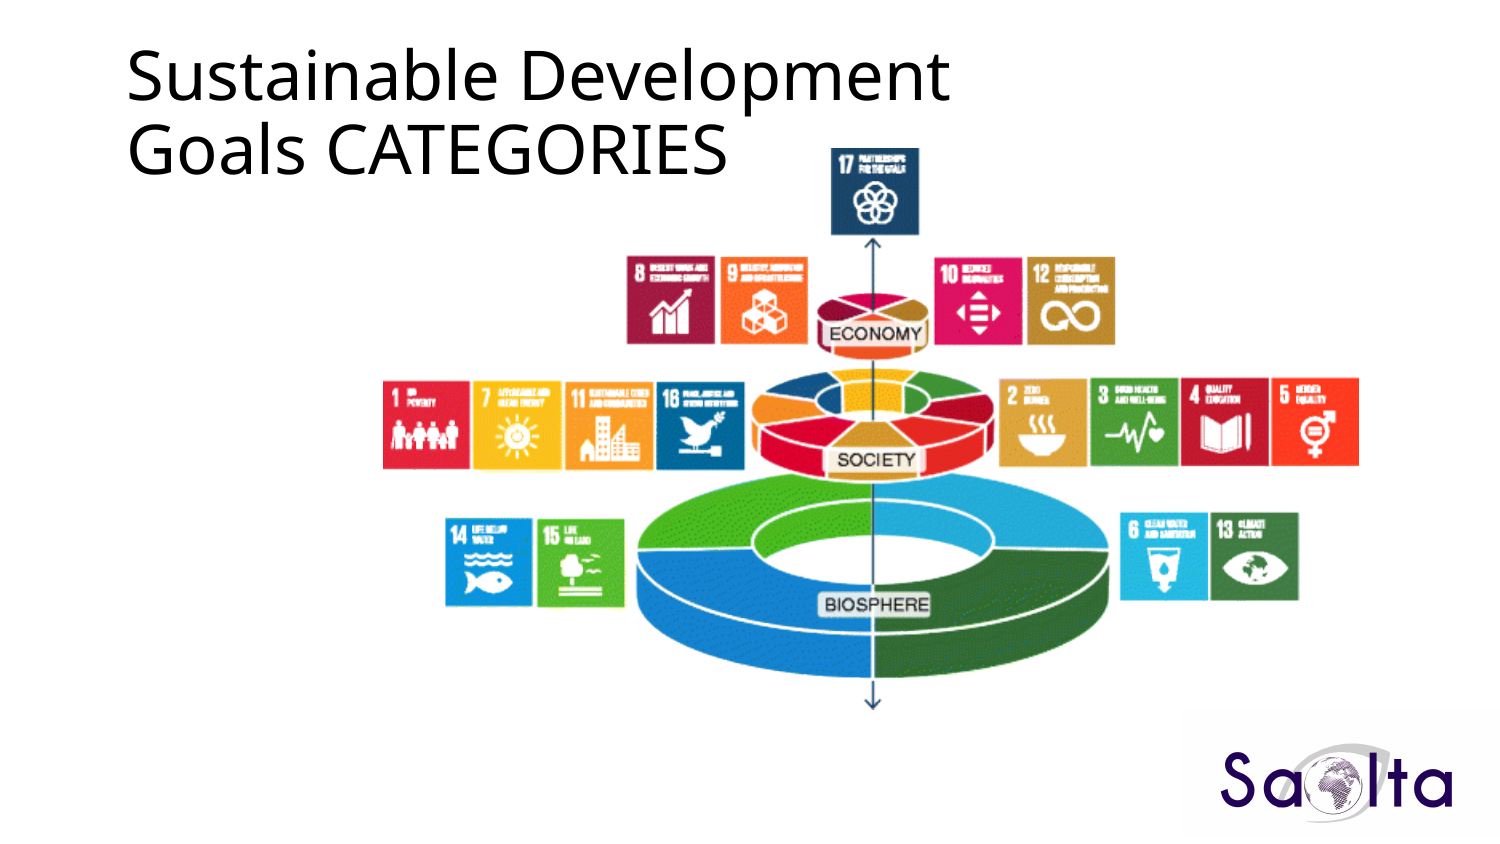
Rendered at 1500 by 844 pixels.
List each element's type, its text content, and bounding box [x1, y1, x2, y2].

picture [1179, 708, 1500, 838]
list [383, 148, 1359, 711]
title Sustainable Development Goals CATEGORIES [115, 35, 1055, 173]
